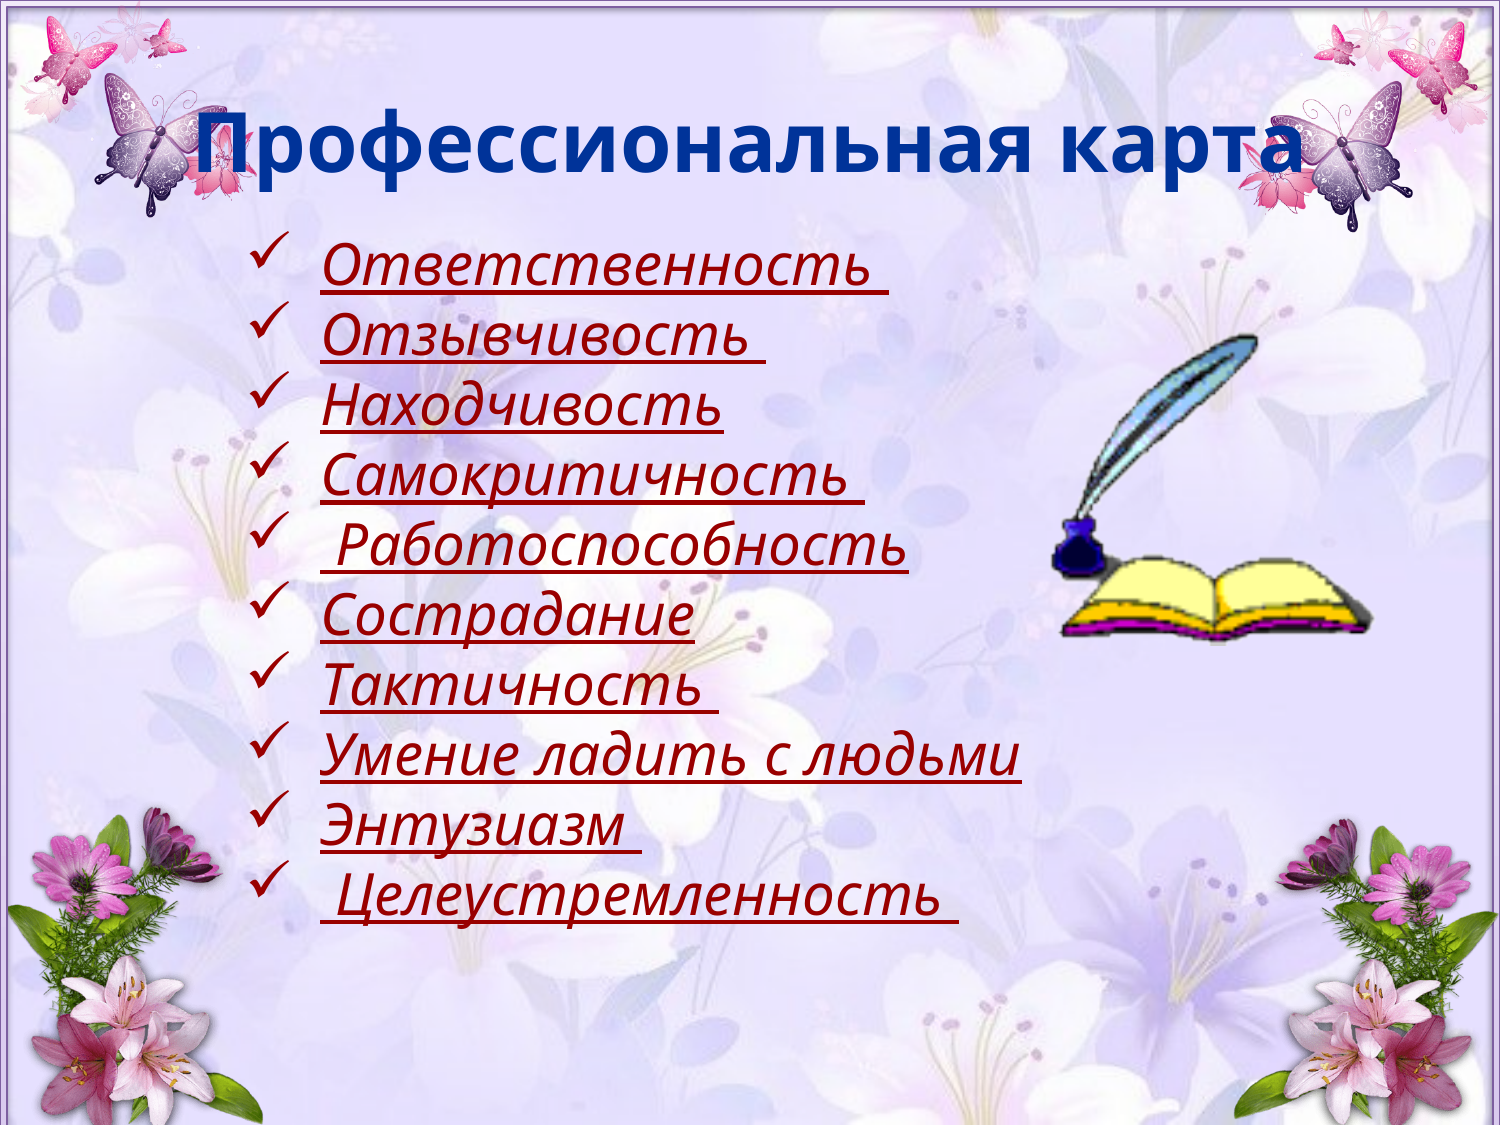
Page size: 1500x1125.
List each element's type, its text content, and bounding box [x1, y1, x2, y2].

title Профессиональная карта [75, 45, 1425, 233]
text_box Ответственность Отзывчивость Находчивость Самокритичность Работоспособность Сострадание Тактичность Умение ладить с людьми Энтузиазм Целеустремленность [230, 219, 1125, 935]
picture [1238, 8, 1492, 237]
picture [1218, 810, 1500, 1125]
picture [1010, 276, 1404, 646]
picture [20, 0, 257, 222]
picture [8, 798, 278, 1125]
